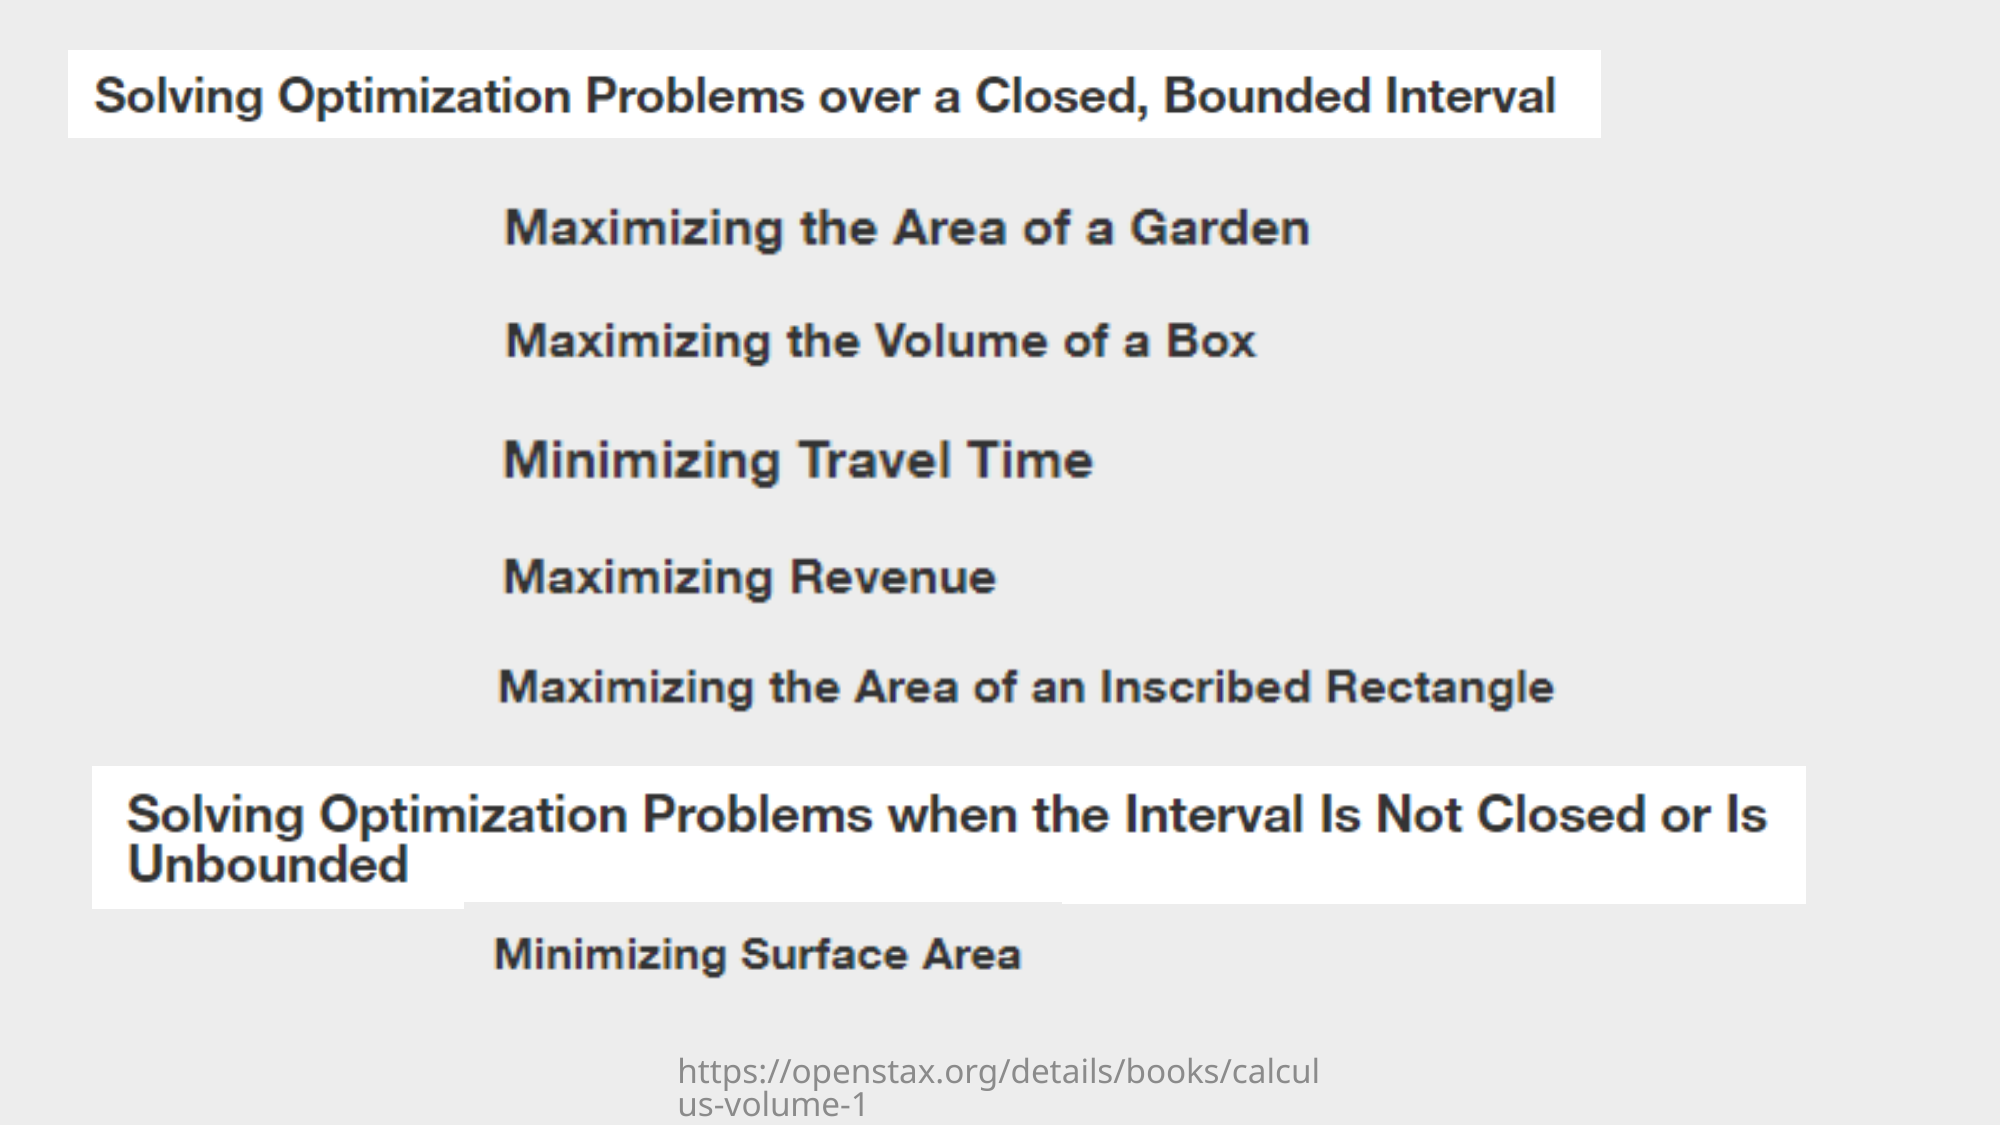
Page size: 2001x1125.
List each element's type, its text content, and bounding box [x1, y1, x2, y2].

picture [464, 169, 1871, 749]
picture [68, 50, 1601, 138]
picture [92, 766, 1868, 1004]
footer https://openstax.org/details/books/calculus-volume-1 [662, 1042, 1338, 1103]
